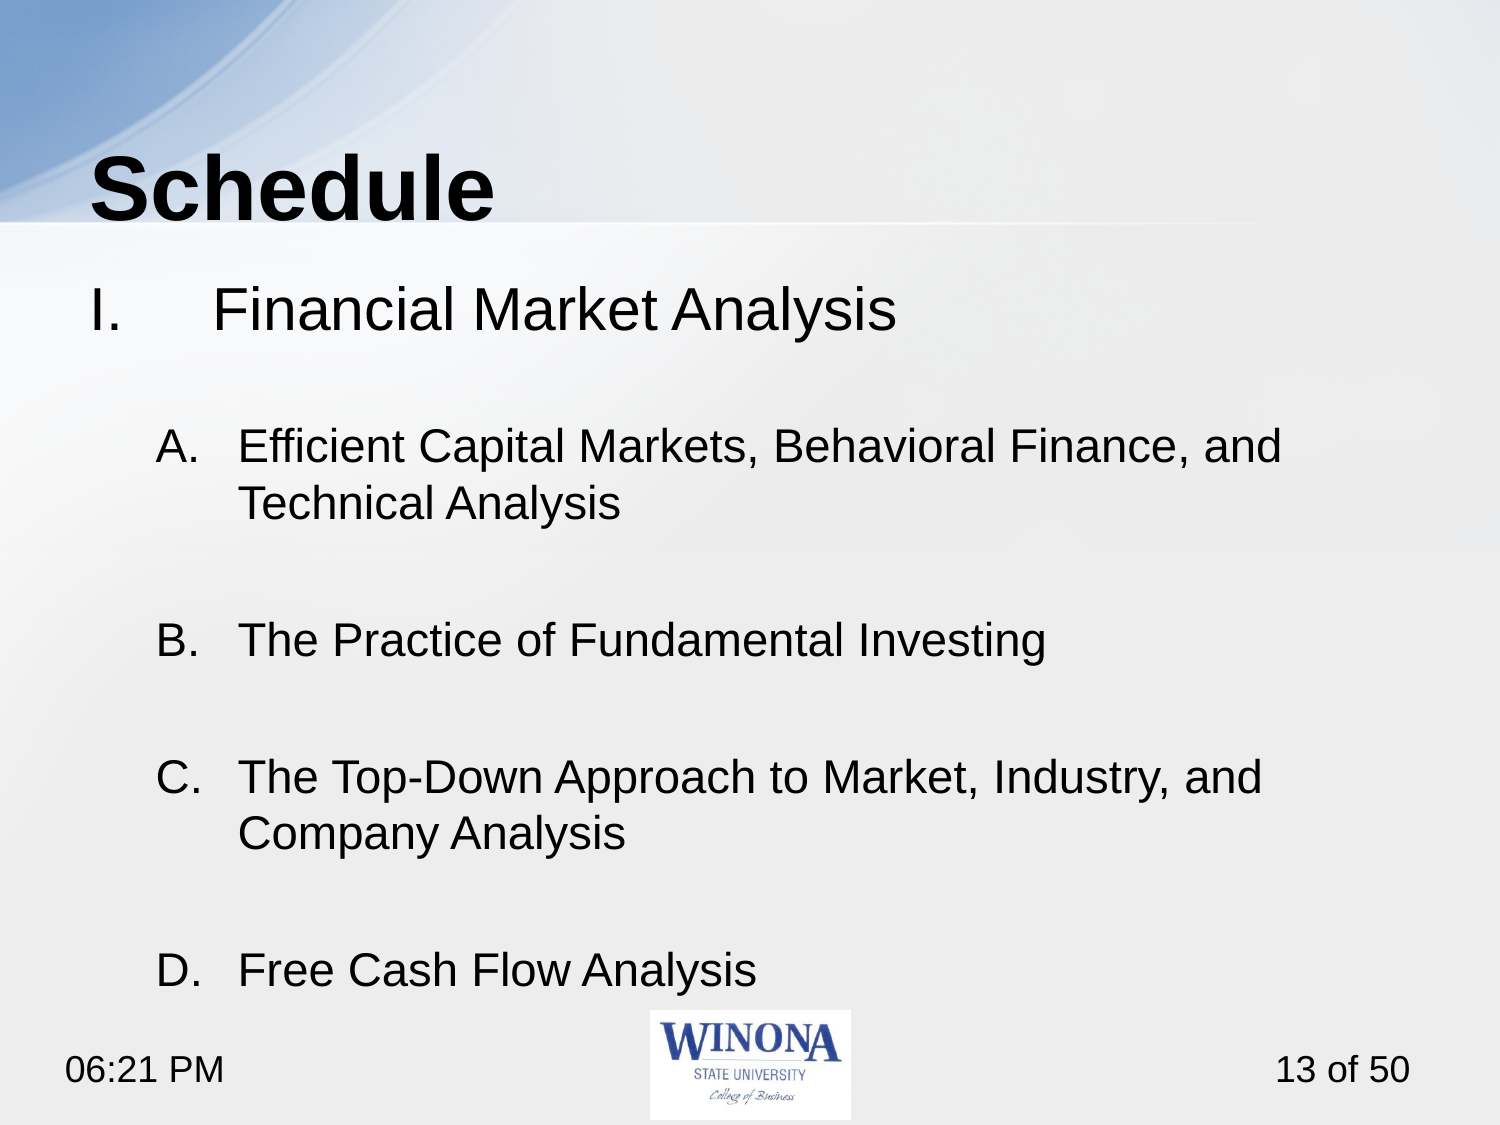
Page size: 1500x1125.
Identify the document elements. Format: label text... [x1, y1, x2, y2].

picture [0, 0, 1500, 1125]
title Schedule [75, 58, 1425, 247]
list Financial Market Analysis Efficient Capital Markets, Behavioral Finance, and Technical Analysis The Practice of Fundamental Investing The Top-Down Approach to Market, Industry, and Company Analysis Free Cash Flow Analysis [75, 262, 1426, 1005]
